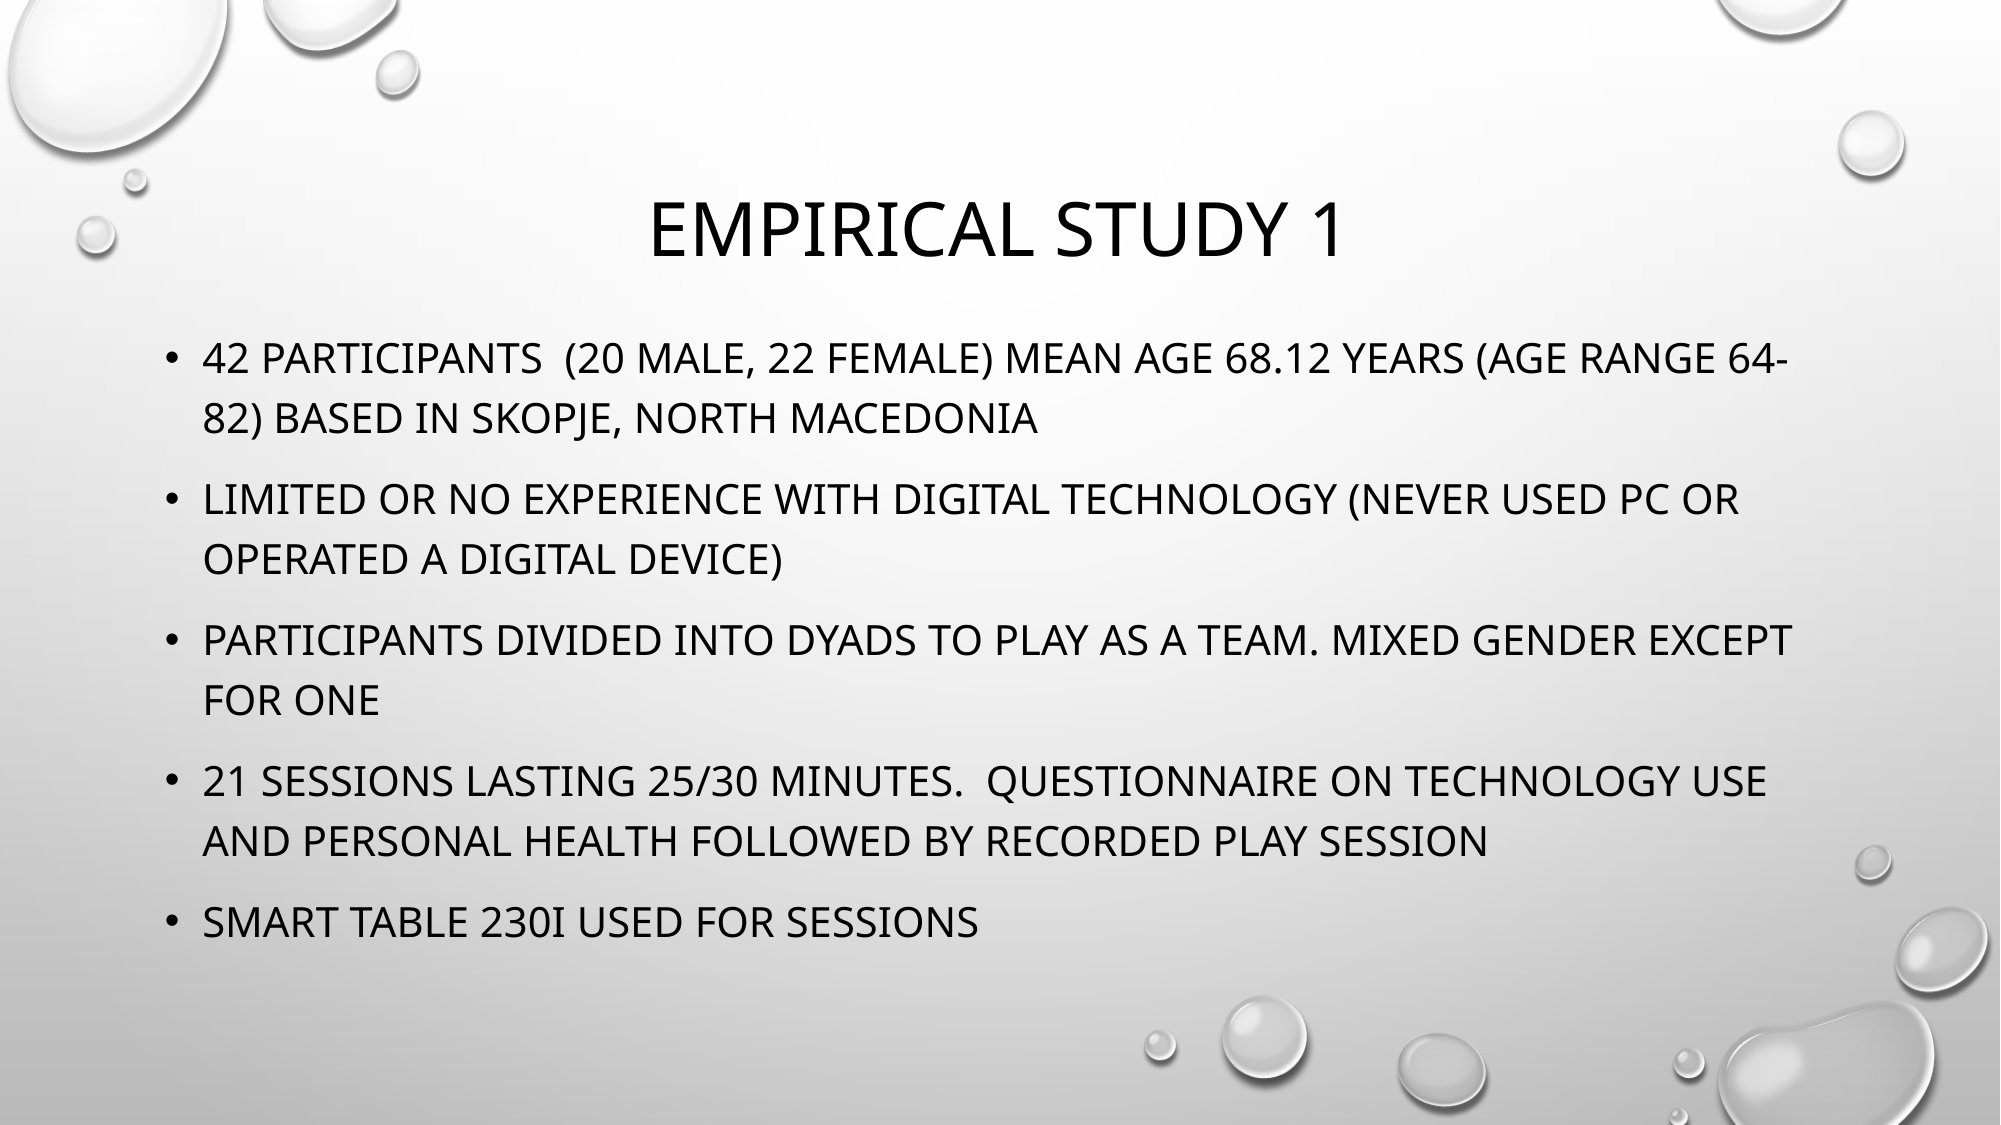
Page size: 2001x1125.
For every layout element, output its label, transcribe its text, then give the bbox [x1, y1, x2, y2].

list 42 participants (20 male, 22 female) mean age 68.12 years (age range 64-82) based in Skopje, north Macedonia Limited or no experience with digital technology (never used PC or operated a digital device) Participants divided into dyads to play as a team. Mixed gender except for one 21 sessions lasting 25/30 minutes. Questionnaire on technology use and personal health followed by recorded play session Smart Table 230i used for sessions [149, 314, 1850, 950]
title Empirical Study 1 [149, 101, 1851, 364]
picture [0, 0, 2000, 1125]
